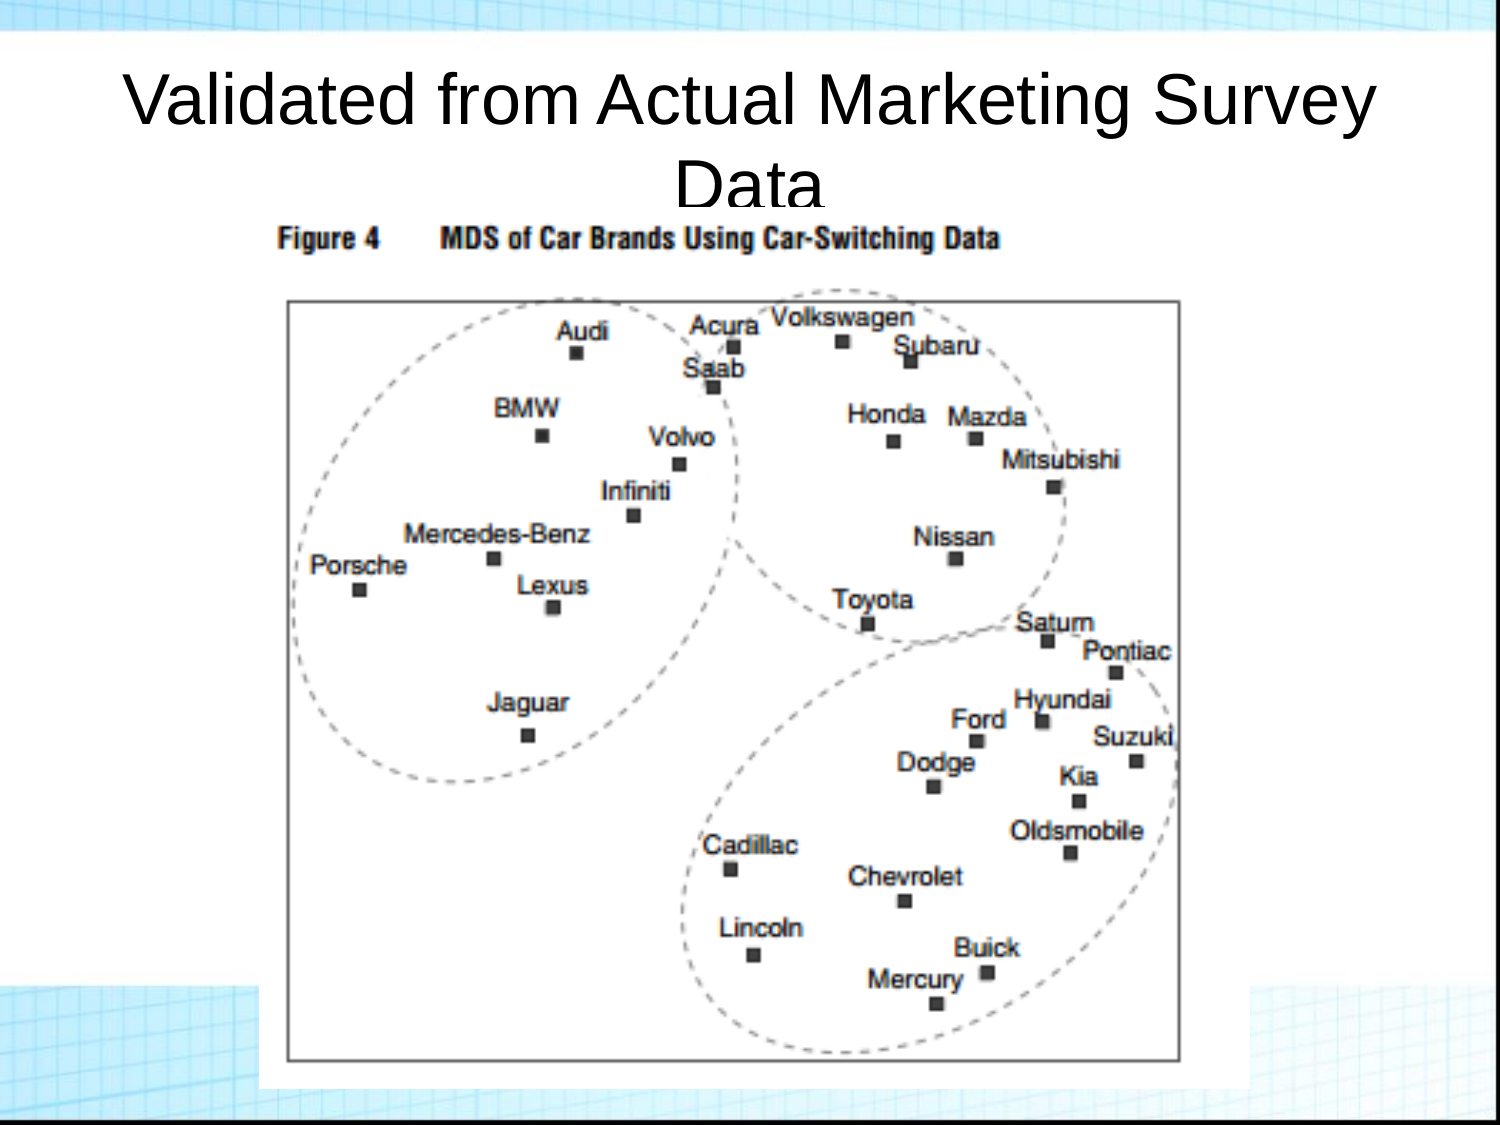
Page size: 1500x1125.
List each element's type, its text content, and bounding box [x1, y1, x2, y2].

title Validated from Actual Marketing Survey Data [74, 44, 1426, 233]
slide_number [1074, 1024, 1426, 1103]
picture [0, 0, 1500, 1125]
